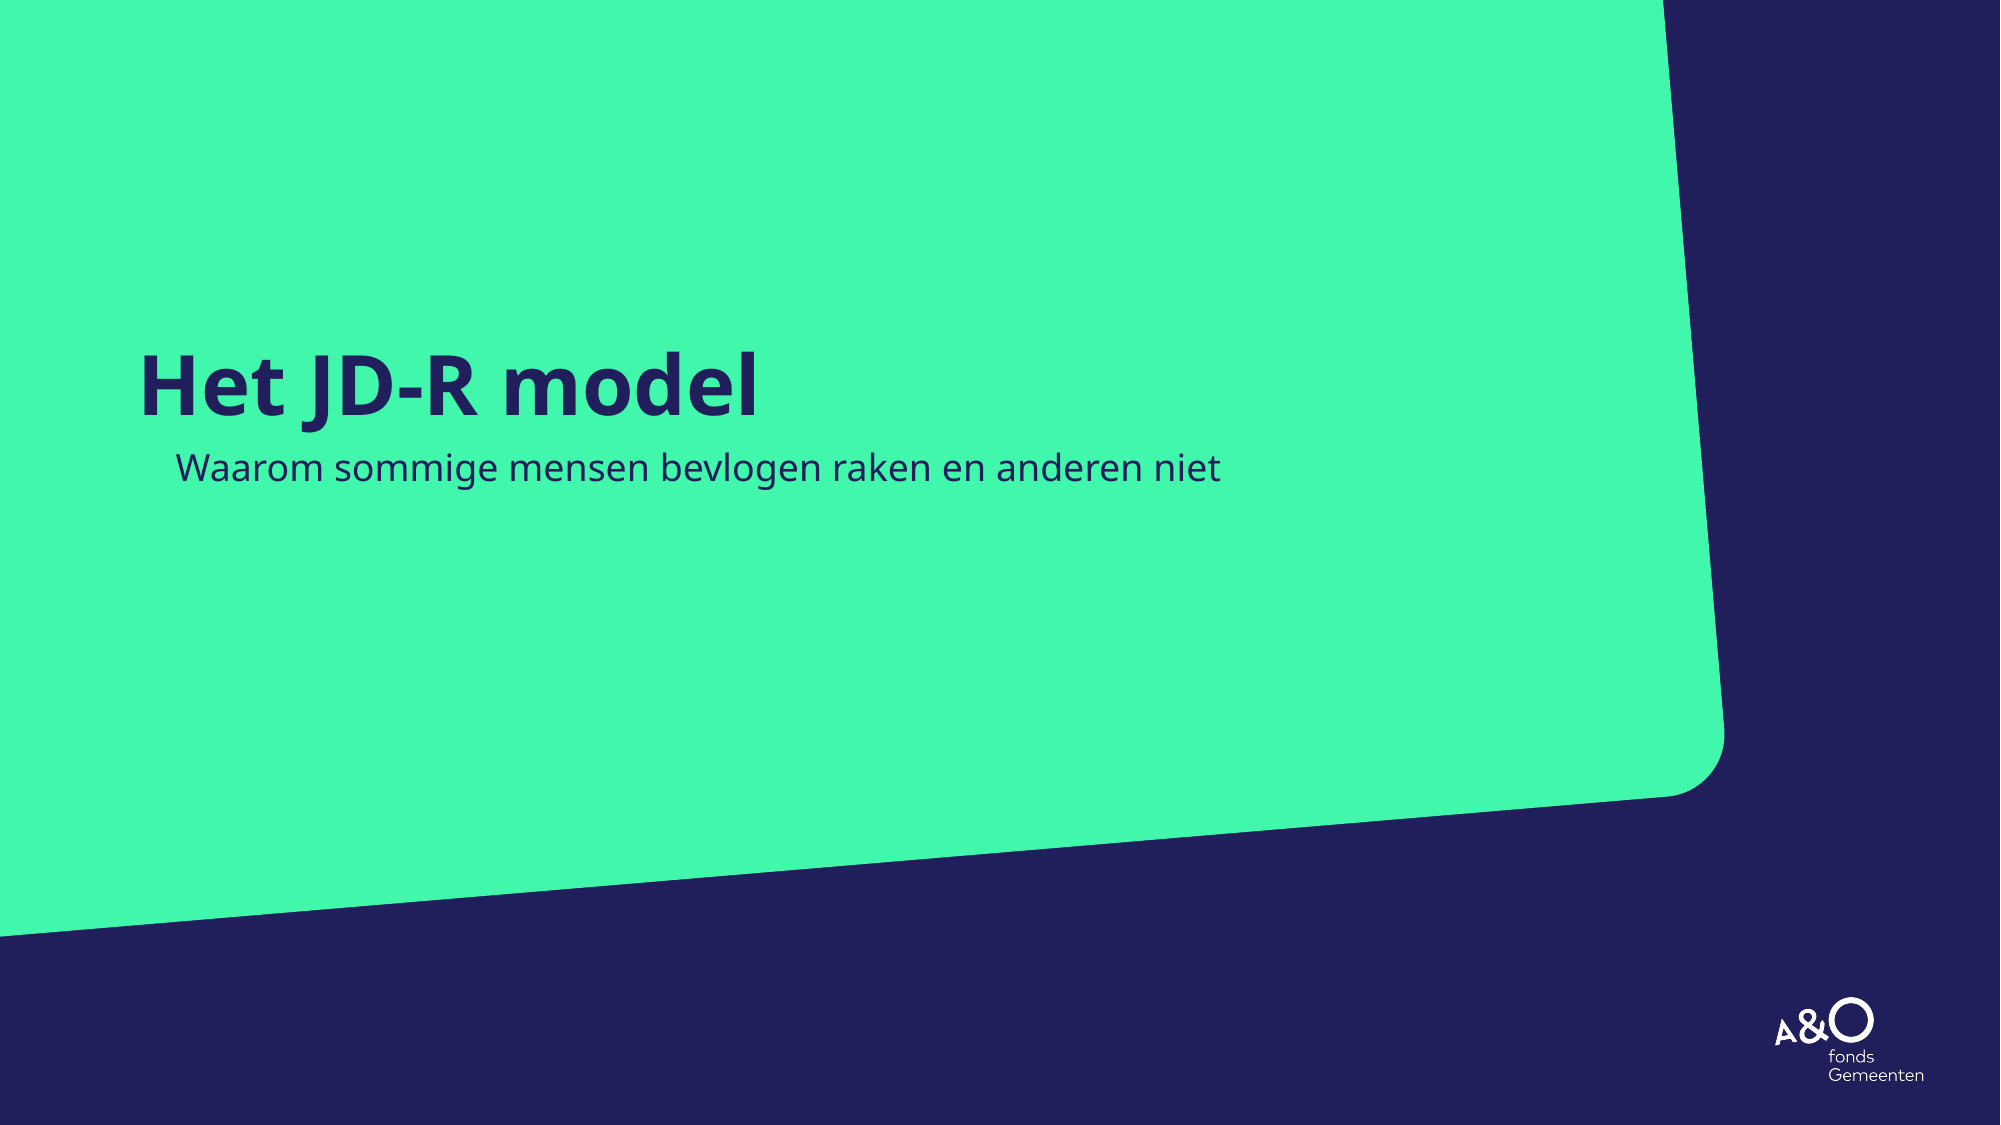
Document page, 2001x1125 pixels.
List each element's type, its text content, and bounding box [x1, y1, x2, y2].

picture [1775, 997, 1949, 1081]
title Het JD-R model [137, 332, 1703, 451]
list Waarom sommige mensen bevlogen raken en anderen niet [138, 449, 1319, 568]
